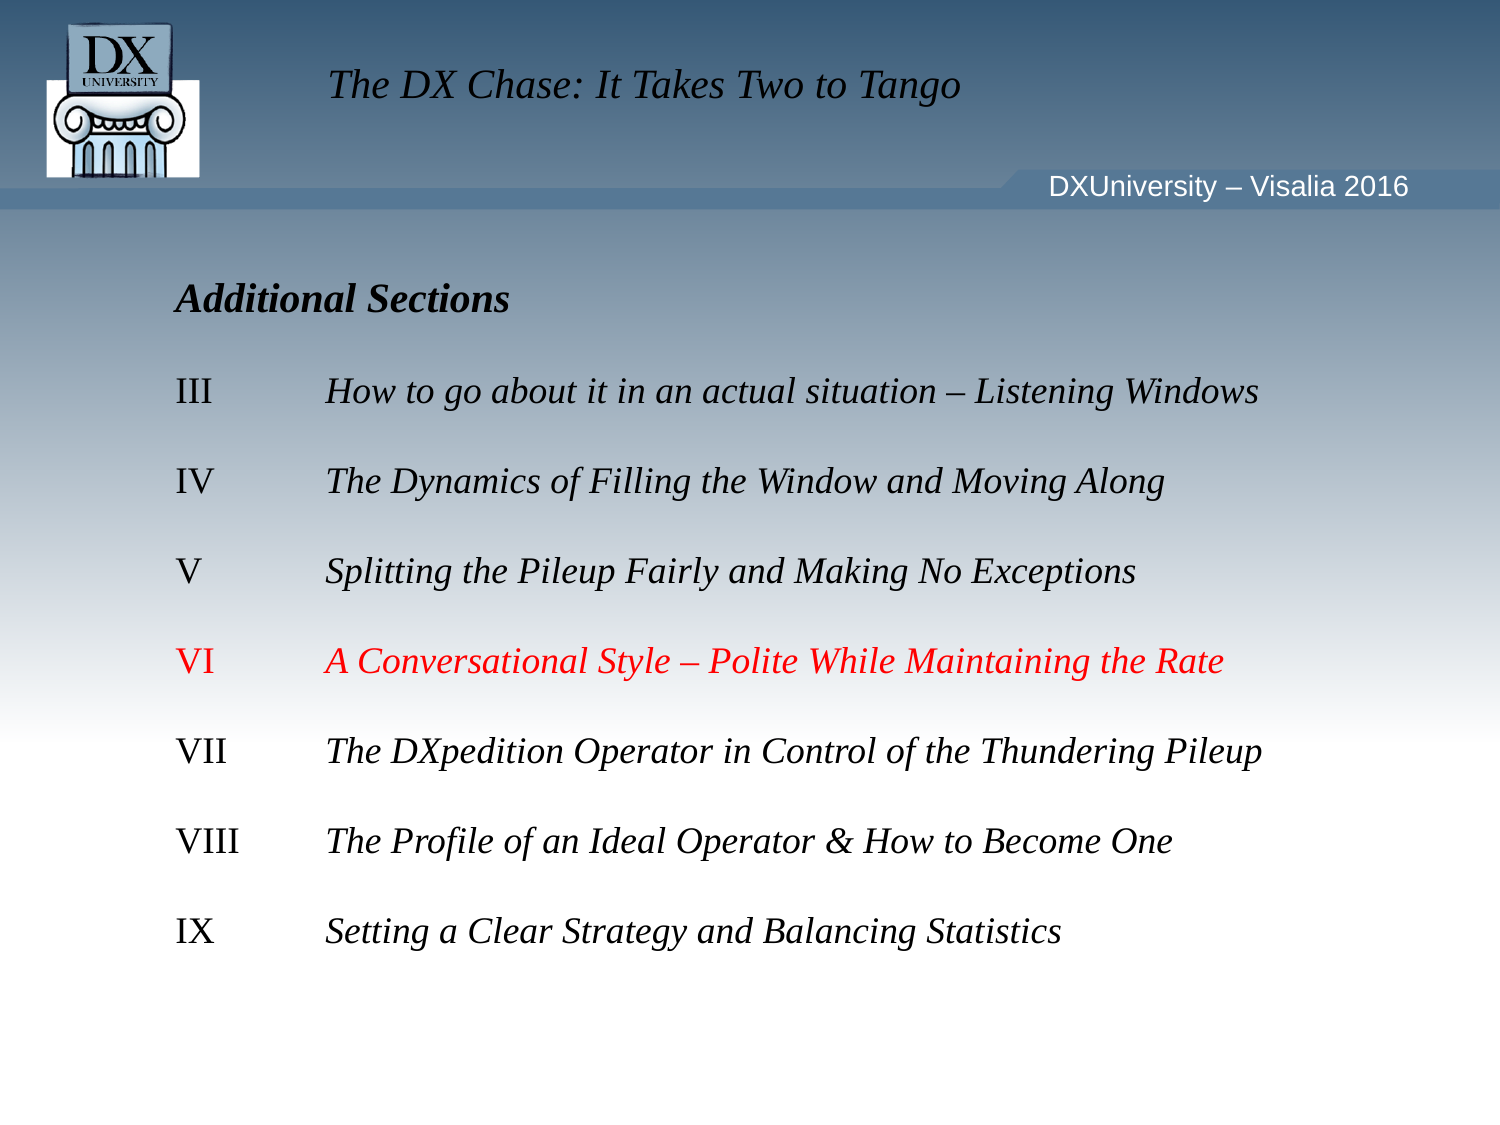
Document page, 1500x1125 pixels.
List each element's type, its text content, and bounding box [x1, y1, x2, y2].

picture [34, 20, 206, 183]
text_box Additional Sections III How to go about it in an actual situation – Listening Windows IV The Dynamics of Filling the Window and Moving Along V Splitting the Pileup Fairly and Making No Exceptions VI A Conversational Style – Polite While Maintaining the Rate VII The DXpedition Operator in Control of the Thundering Pileup VIII The Profile of an Ideal Operator & How to Become One IX Setting a Clear Strategy and Balancing Statistics [160, 263, 1410, 959]
